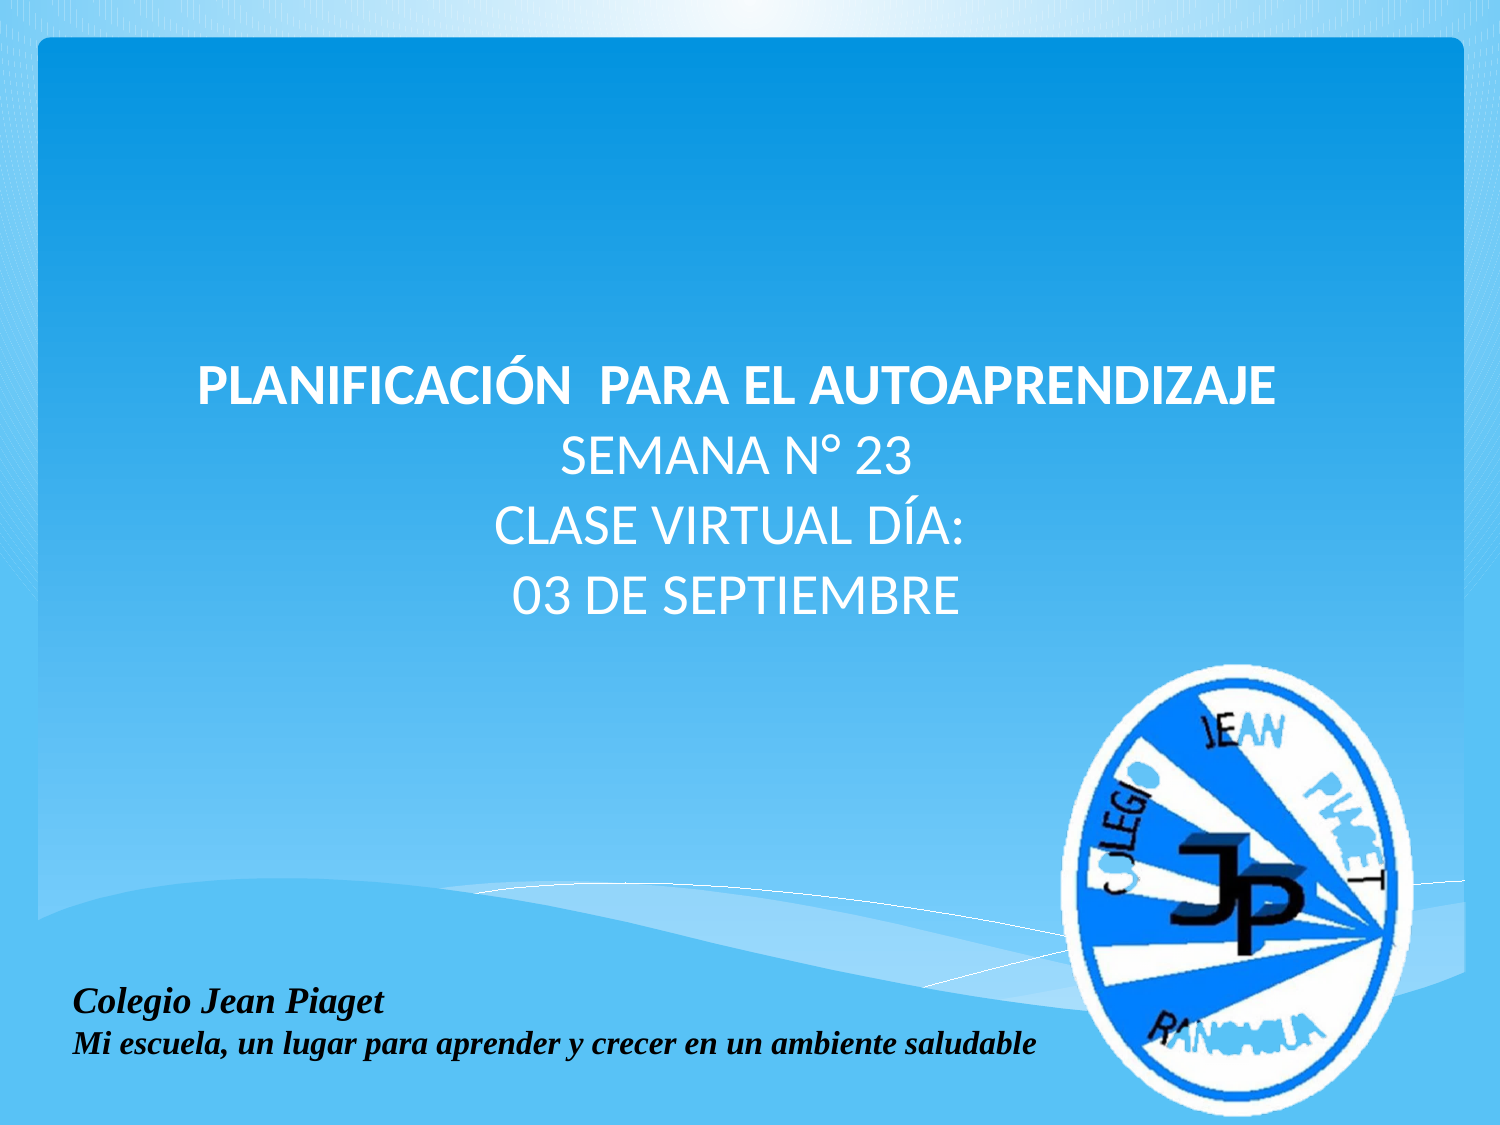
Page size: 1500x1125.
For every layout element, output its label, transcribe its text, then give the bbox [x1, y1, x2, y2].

text_box [0, 0, 1500, 75]
text_box Colegio Jean Piaget Mi escuela, un lugar para aprender y crecer en un ambiente saludable [57, 968, 964, 1069]
title PLANIFICACIÓN PARA EL AUTOAPRENDIZAJE SEMANA N° 23 CLASE VIRTUAL DÍA: 03 DE SEPTIEMBRE [99, 267, 1375, 634]
picture [974, 656, 1500, 1125]
